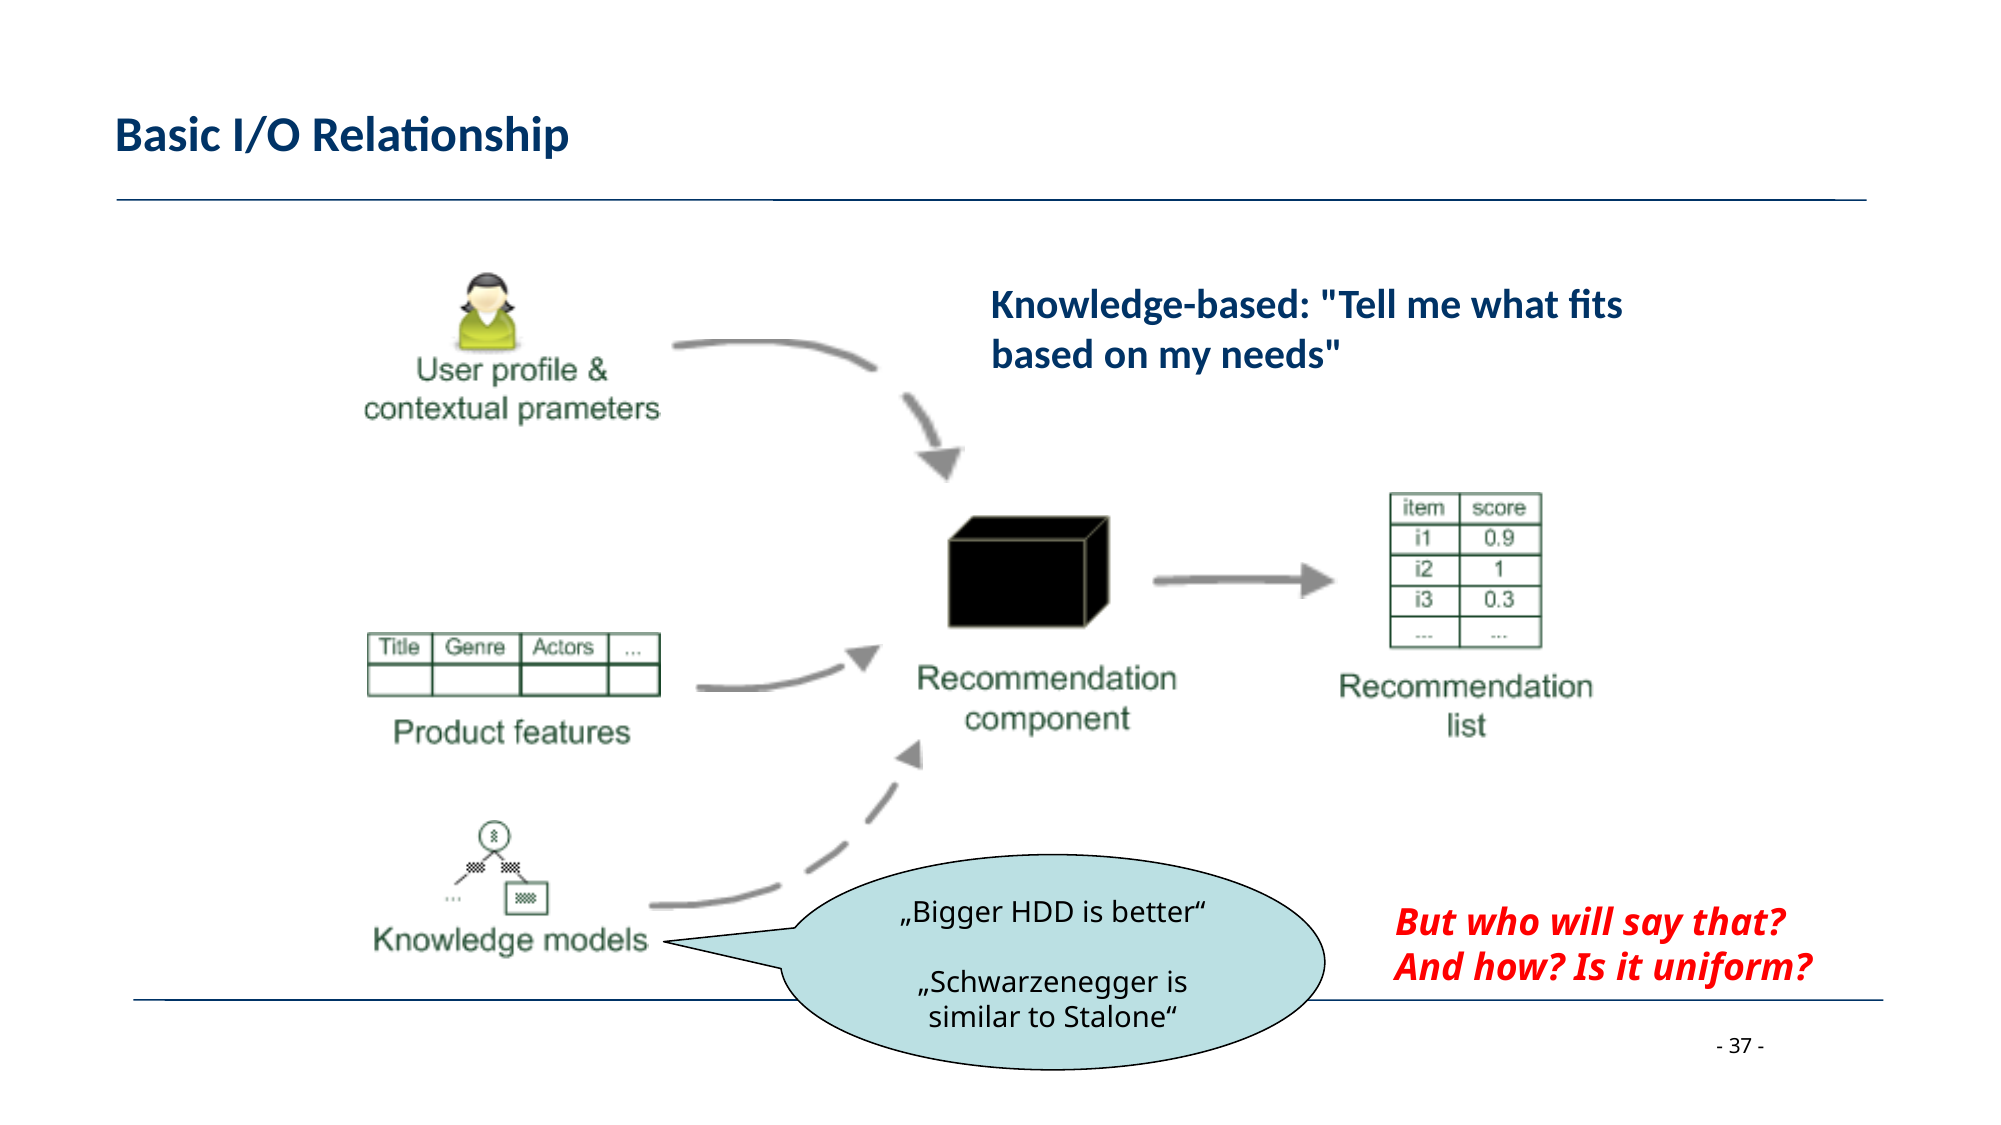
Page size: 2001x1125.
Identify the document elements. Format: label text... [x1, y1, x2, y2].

title Basic I/O Relationship [99, 37, 1901, 226]
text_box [366, 632, 884, 755]
text_box „Bigger HDD is better“ „Schwarzenegger is similar to Stalone“ [781, 854, 1325, 1070]
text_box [372, 737, 923, 962]
text_box Knowledge-based: "Tell me what fits based on my needs" [976, 269, 1727, 385]
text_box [917, 491, 1605, 747]
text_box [364, 269, 965, 483]
text_box But who will say that? And how? Is it uniform? [1380, 890, 1828, 996]
